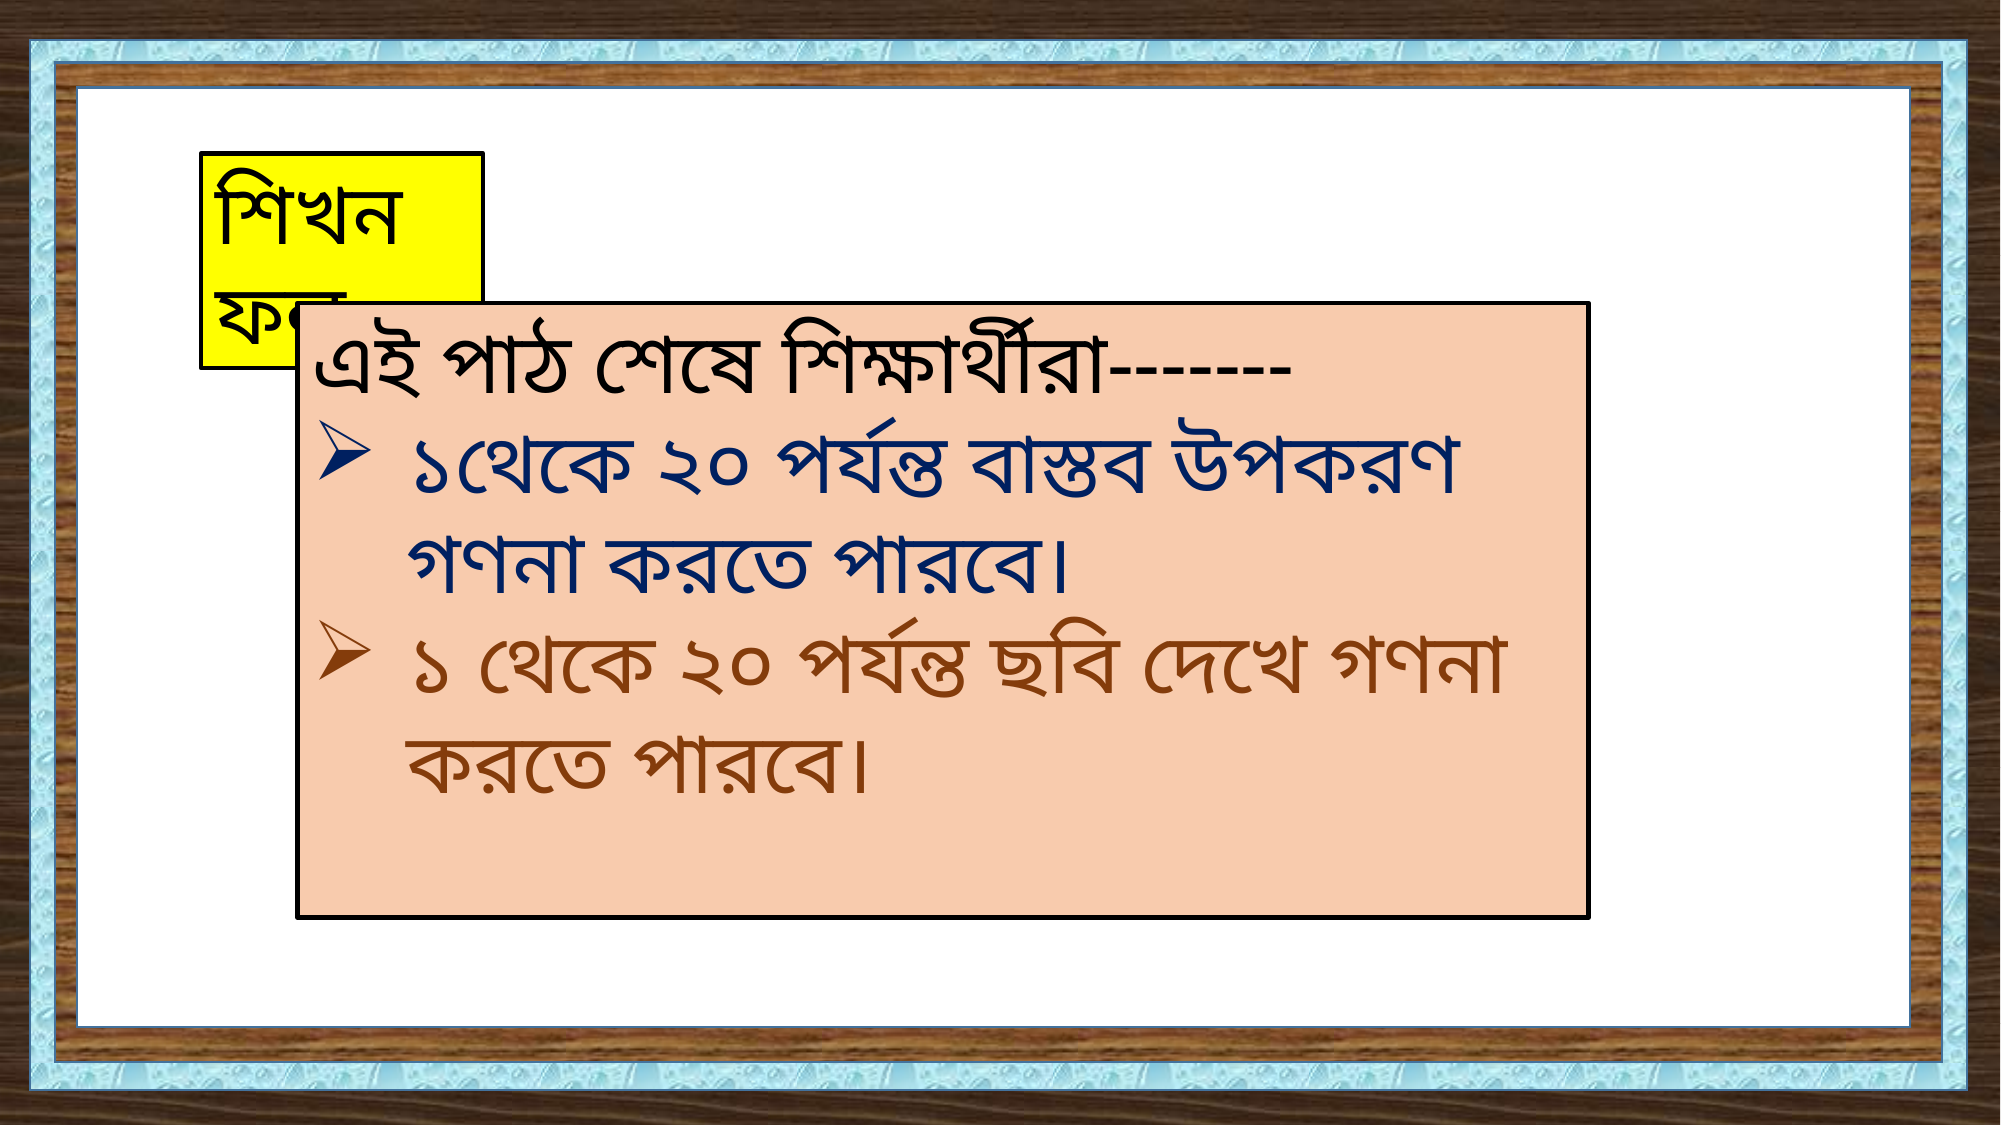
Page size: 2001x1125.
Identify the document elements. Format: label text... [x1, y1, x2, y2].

text_box এই পাঠ শেষে শিক্ষার্থীরা------- ১থেকে ২০ পর্যন্ত বাস্তব উপকরণ গণনা করতে পারবে। ১ থেকে ২০ পর্যন্ত ছবি দেখে গণনা করতে পারবে। [297, 303, 1589, 918]
text_box শিখনফল [201, 153, 483, 369]
picture [0, 0, 2001, 1125]
